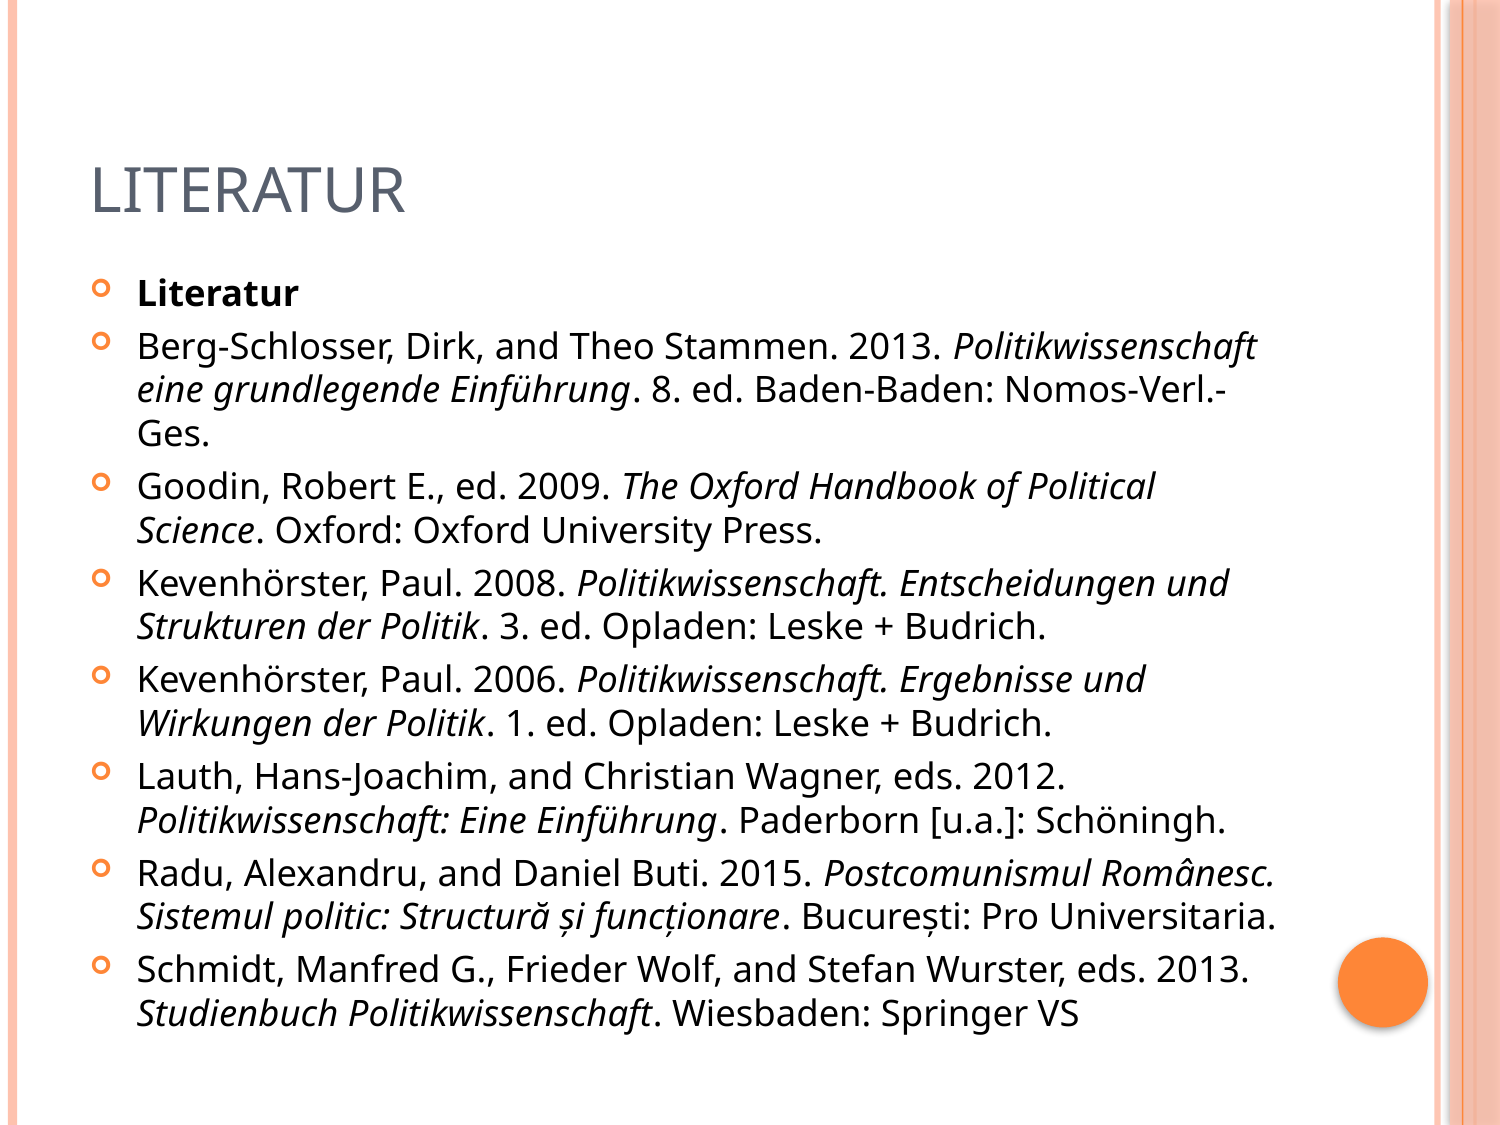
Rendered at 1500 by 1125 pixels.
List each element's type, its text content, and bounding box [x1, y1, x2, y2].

title Literatur [75, 45, 1300, 233]
list Literatur Berg-Schlosser, Dirk, and Theo Stammen. 2013. Politikwissenschaft eine grundlegende Einführung. 8. ed. Baden-Baden: Nomos-Verl.-Ges. Goodin, Robert E., ed. 2009. The Oxford Handbook of Political Science. Oxford: Oxford University Press. Kevenhörster, Paul. 2008. Politikwissenschaft. Entscheidungen und Strukturen der Politik. 3. ed. Opladen: Leske + Budrich. Kevenhörster, Paul. 2006. Politikwissenschaft. Ergebnisse und Wirkungen der Politik. 1. ed. Opladen: Leske + Budrich. Lauth, Hans-Joachim, and Christian Wagner, eds. 2012. Politikwissenschaft: Eine Einführung. Paderborn [u.a.]: Schöningh. Radu, Alexandru, and Daniel Buti. 2015. Postcomunismul Românesc. Sistemul politic: Structură și funcționare. București: Pro Universitaria. Schmidt, Manfred G., Frieder Wolf, and Stefan Wurster, eds. 2013. Studienbuch Politikwissenschaft. Wiesbaden: Springer VS [75, 262, 1300, 1062]
